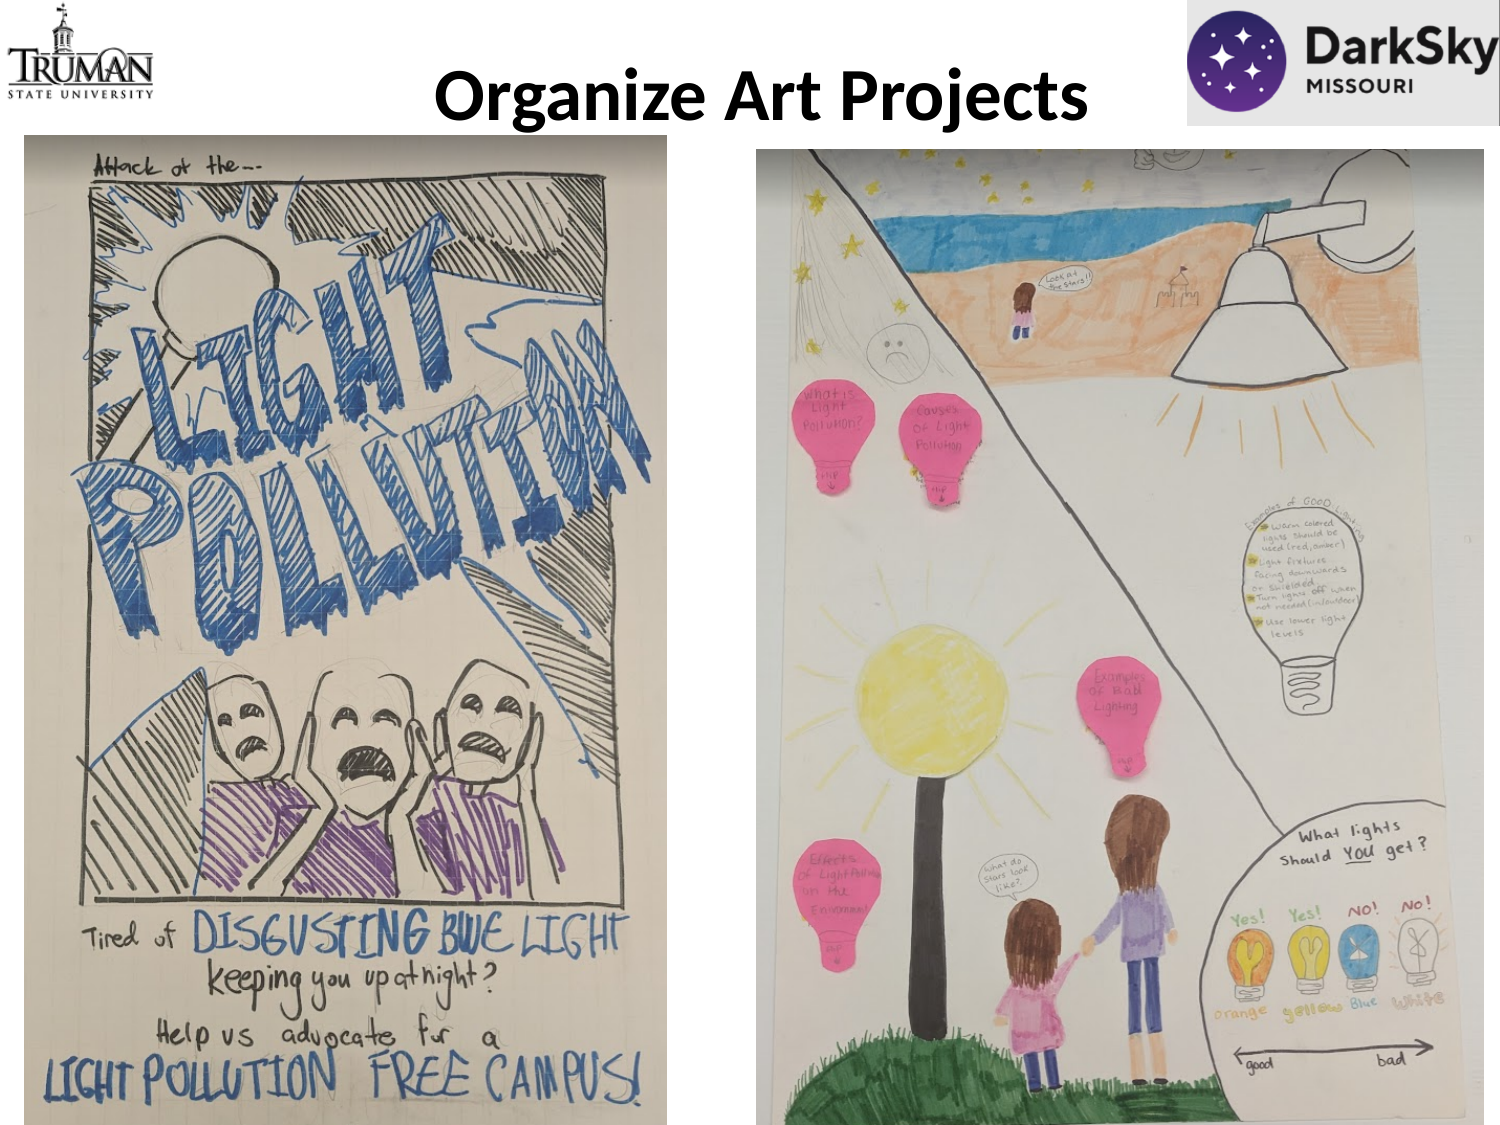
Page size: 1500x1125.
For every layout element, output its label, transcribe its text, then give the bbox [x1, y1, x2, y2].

picture [1, 0, 163, 113]
picture [1187, 0, 1500, 126]
picture [755, 149, 1484, 1125]
text_box Organize Art Projects [87, 37, 1438, 143]
picture [24, 135, 667, 1125]
